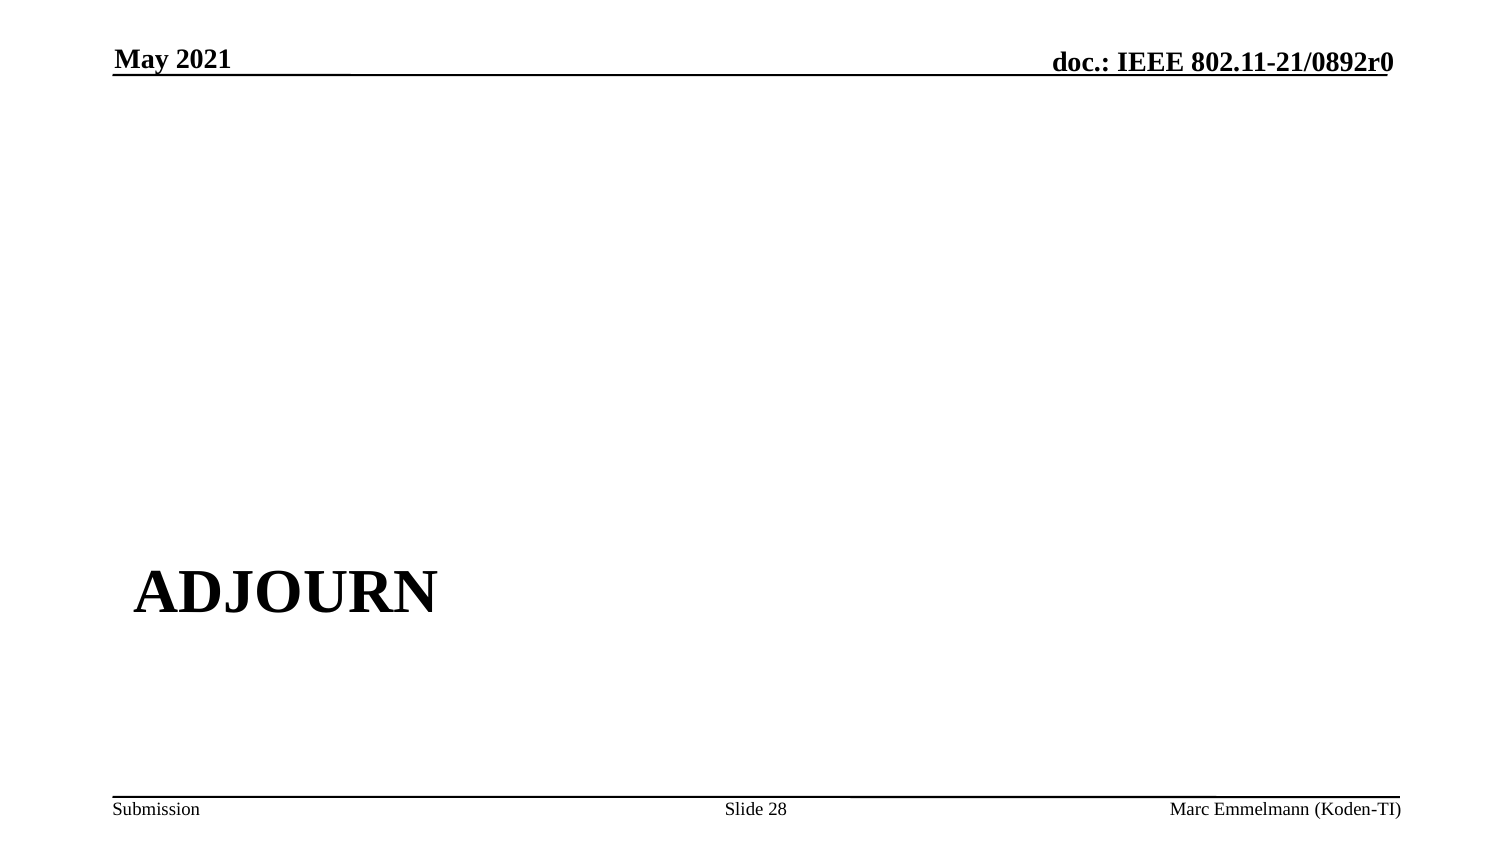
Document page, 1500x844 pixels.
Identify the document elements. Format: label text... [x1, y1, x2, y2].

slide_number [114, 40, 423, 75]
title Adjourn [118, 541, 1394, 710]
footer Marc Emmelmann (Koden-TI) [878, 796, 1402, 820]
slide_number Slide 28 [712, 796, 800, 842]
